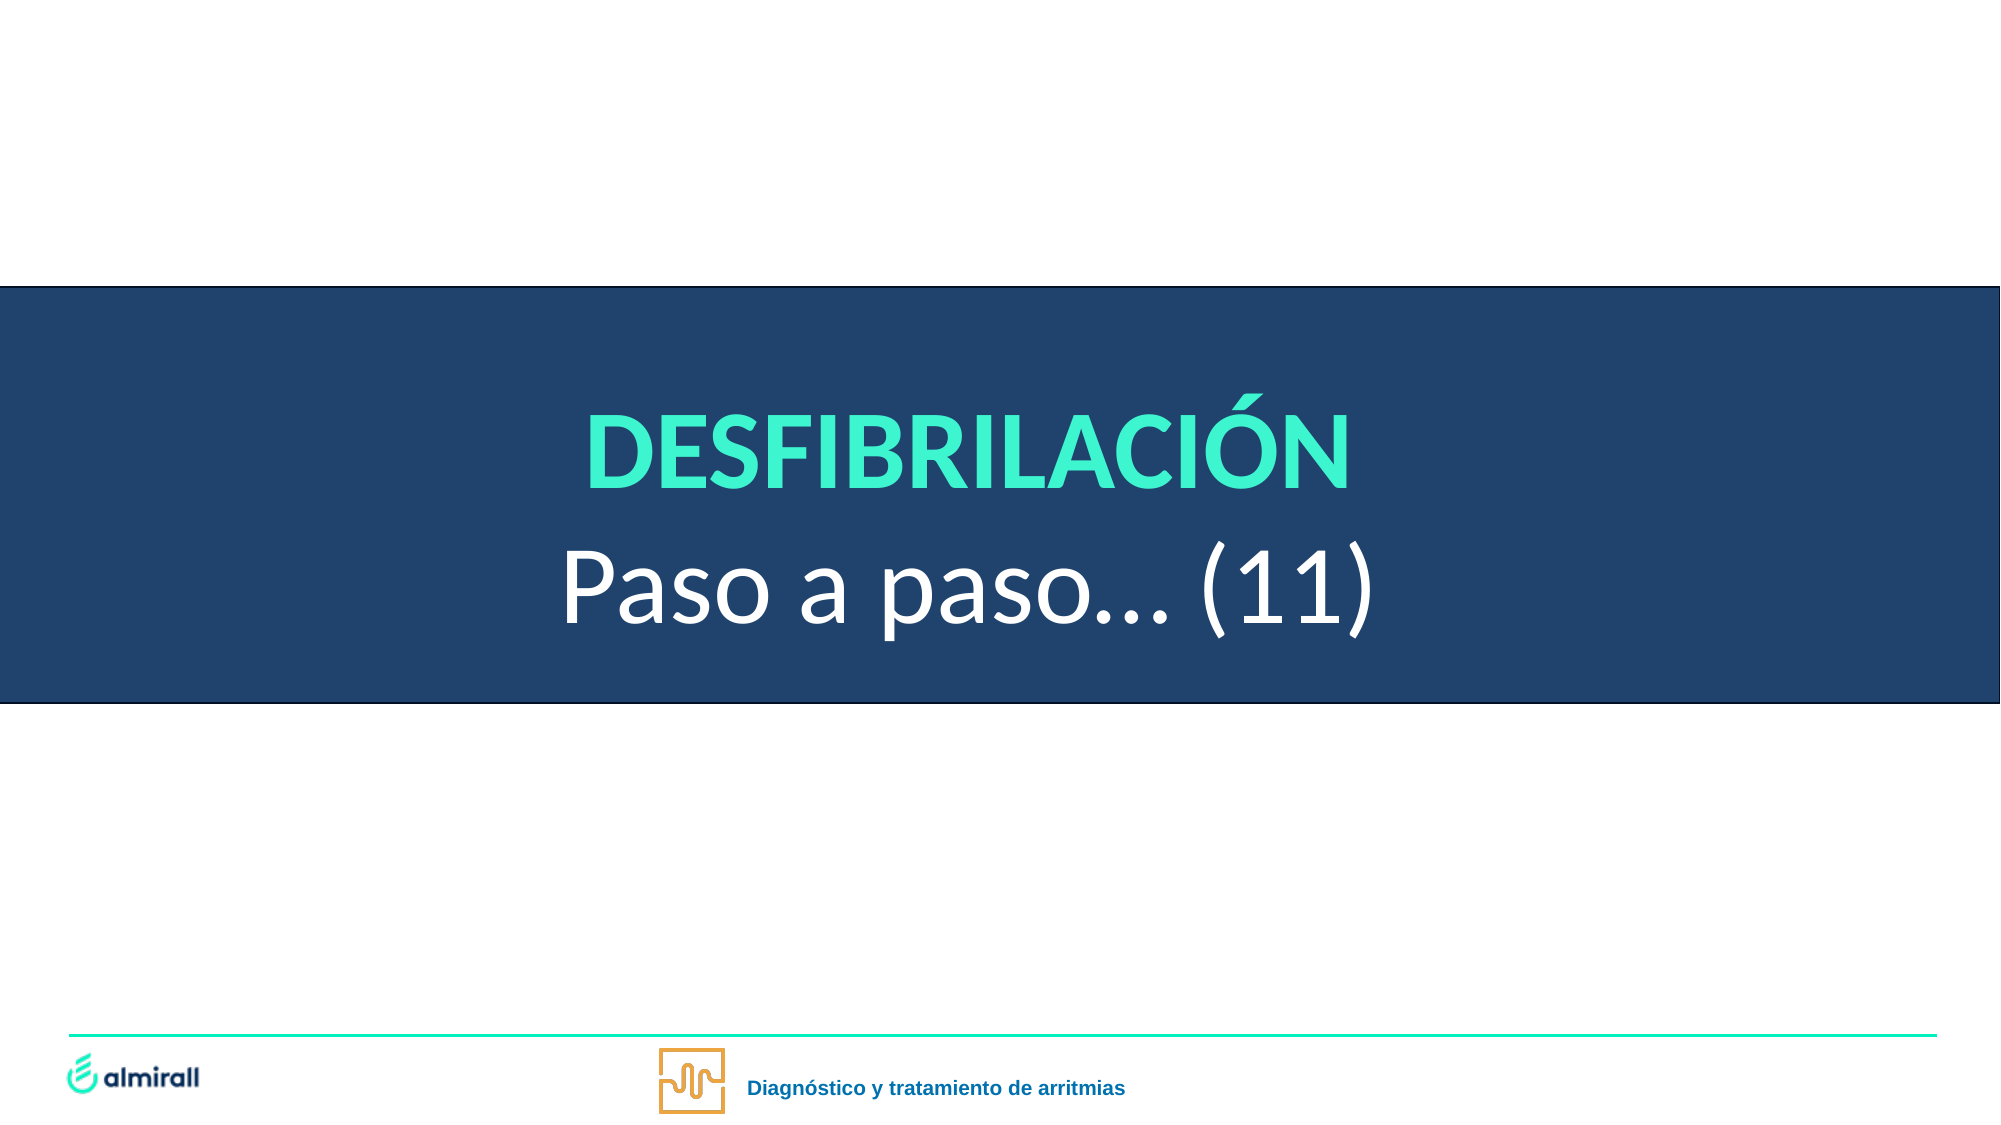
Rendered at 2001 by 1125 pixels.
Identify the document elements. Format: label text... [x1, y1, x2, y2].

picture [40, 1039, 226, 1121]
picture [659, 1048, 725, 1114]
text_box DESFIBRILACIÓN Paso a paso… (11) [122, 369, 1816, 654]
text_box [0, 286, 2000, 704]
